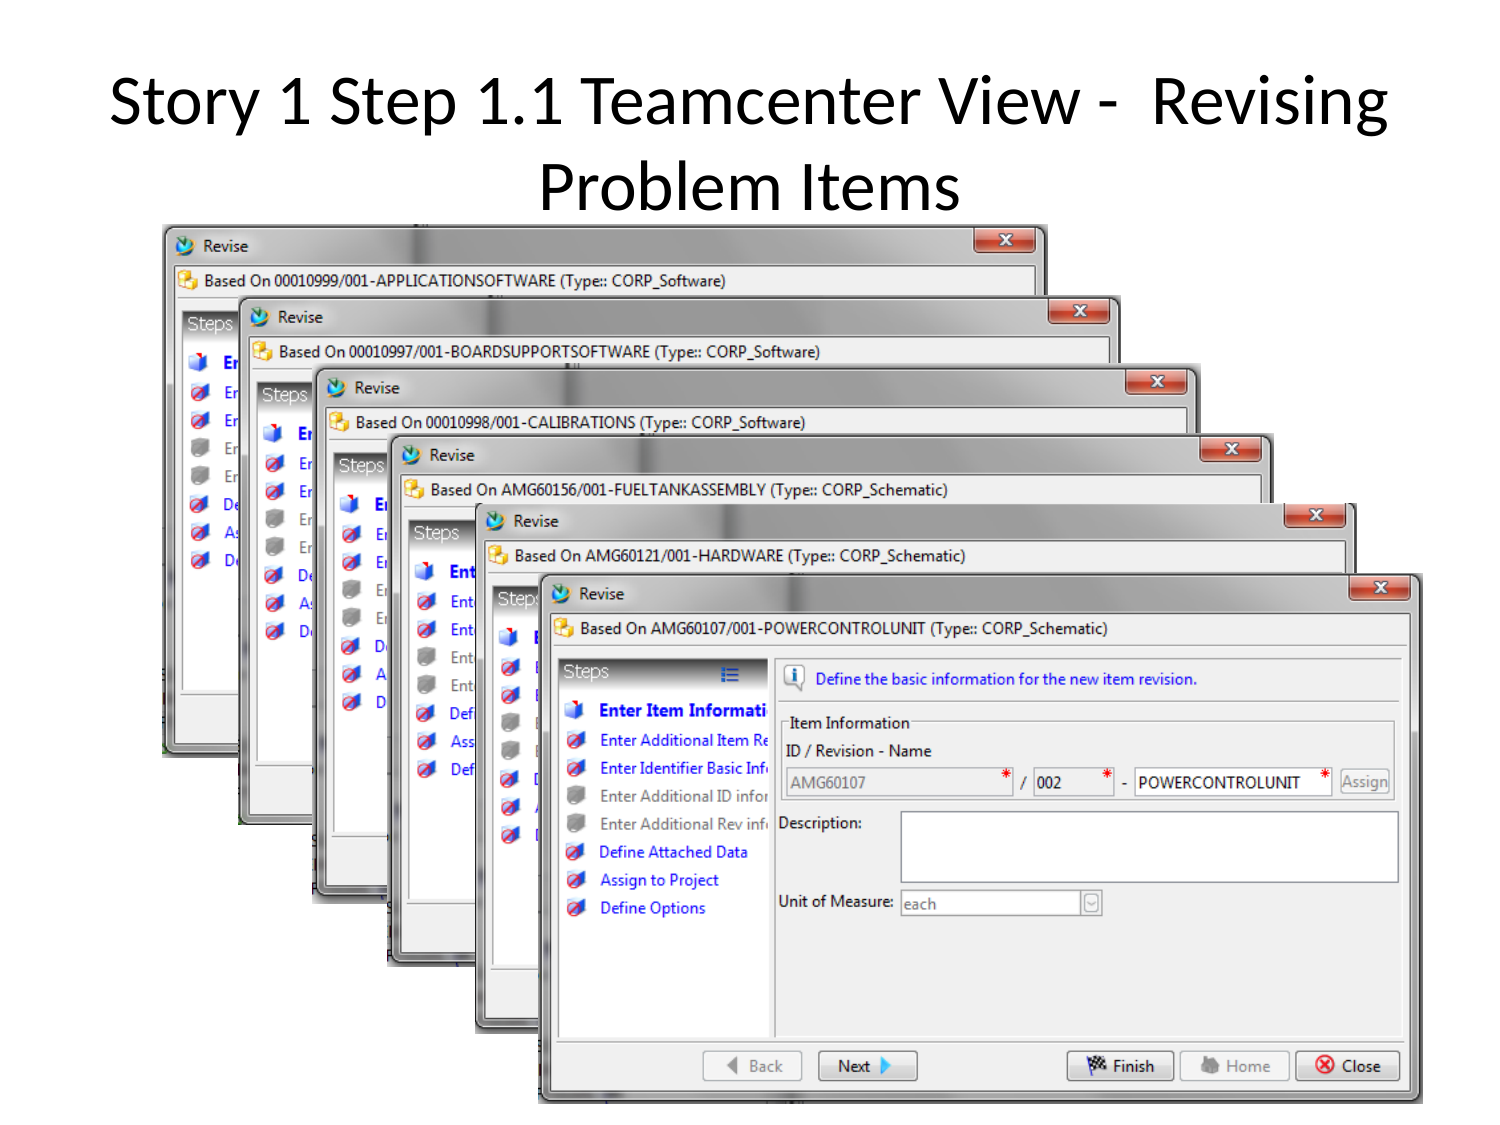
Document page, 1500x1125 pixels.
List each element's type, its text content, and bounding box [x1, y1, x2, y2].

title Story 1 Step 1.1 Teamcenter View - Revising Problem Items [75, 45, 1425, 233]
picture [237, 295, 1424, 1105]
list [162, 224, 1048, 758]
